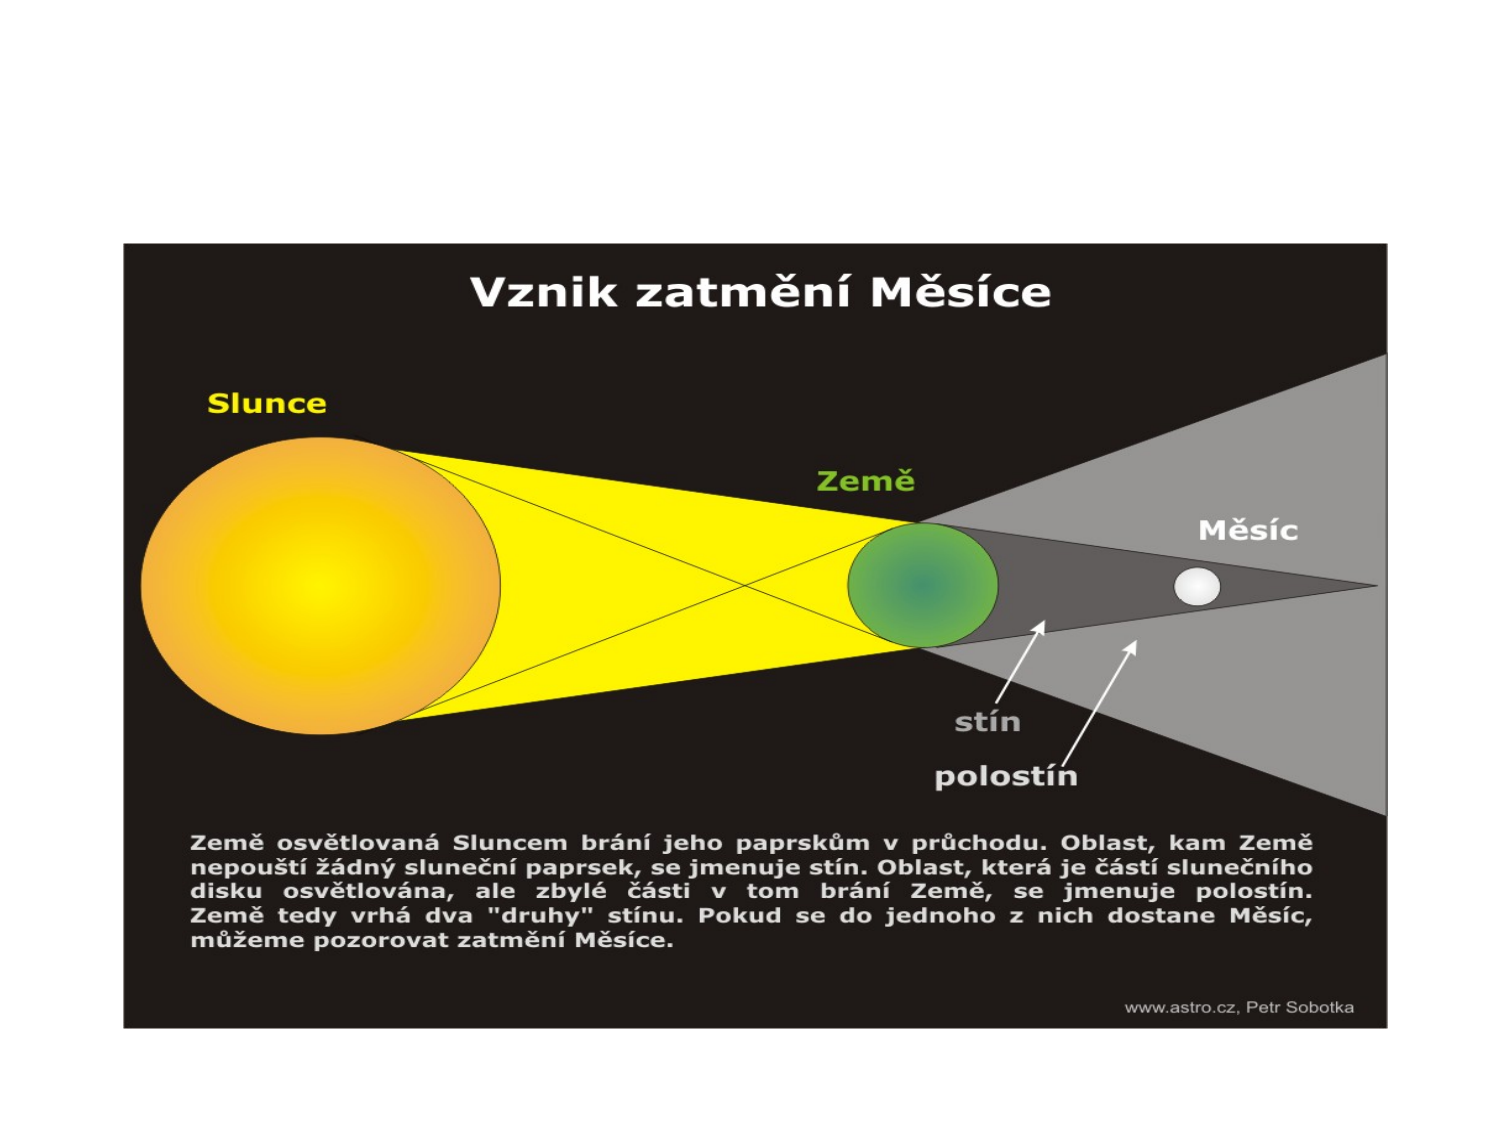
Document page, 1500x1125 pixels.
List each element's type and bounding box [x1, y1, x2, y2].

picture [123, 243, 1388, 1030]
